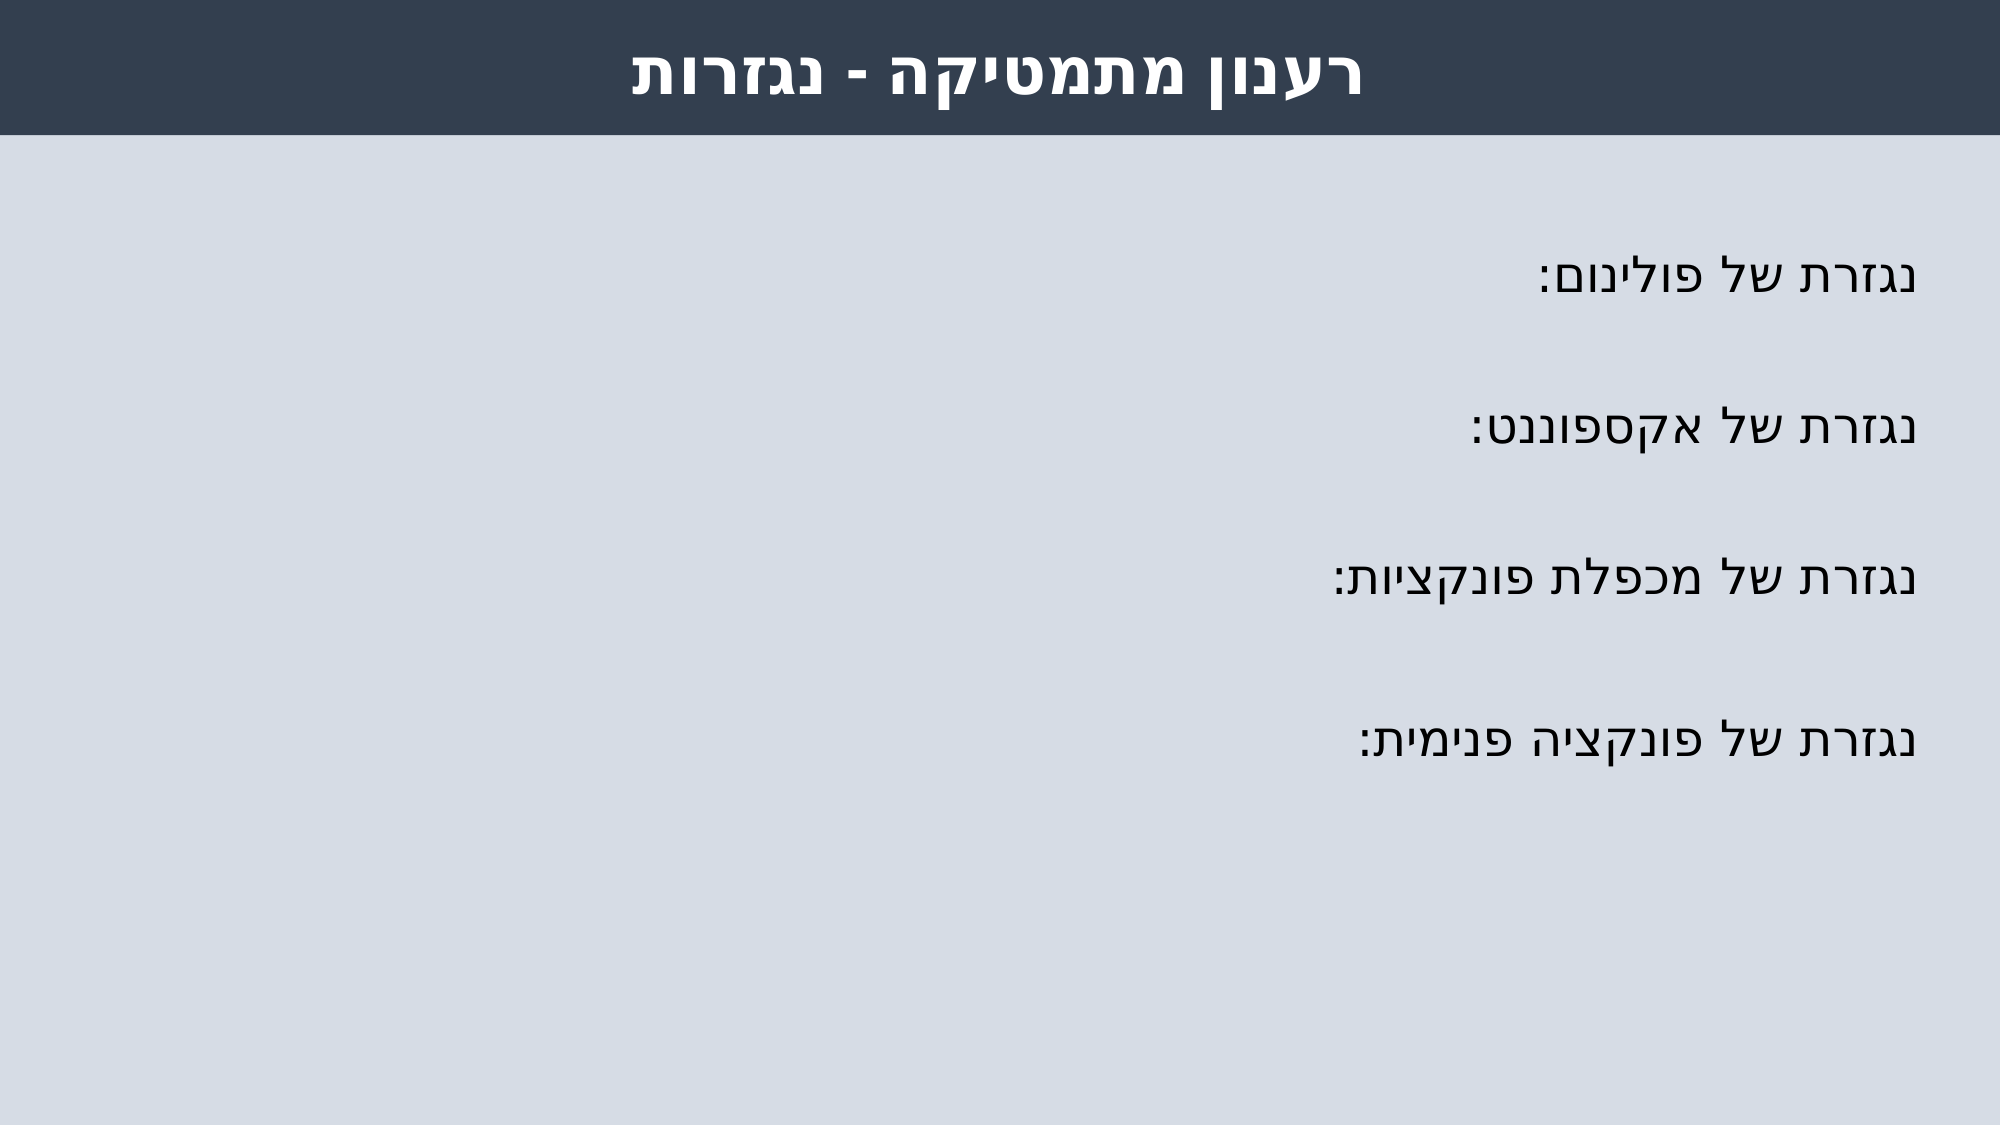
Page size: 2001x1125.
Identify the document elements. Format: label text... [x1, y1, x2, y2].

text_box רענון מתמטיקה - נגזרות [0, 0, 2000, 136]
